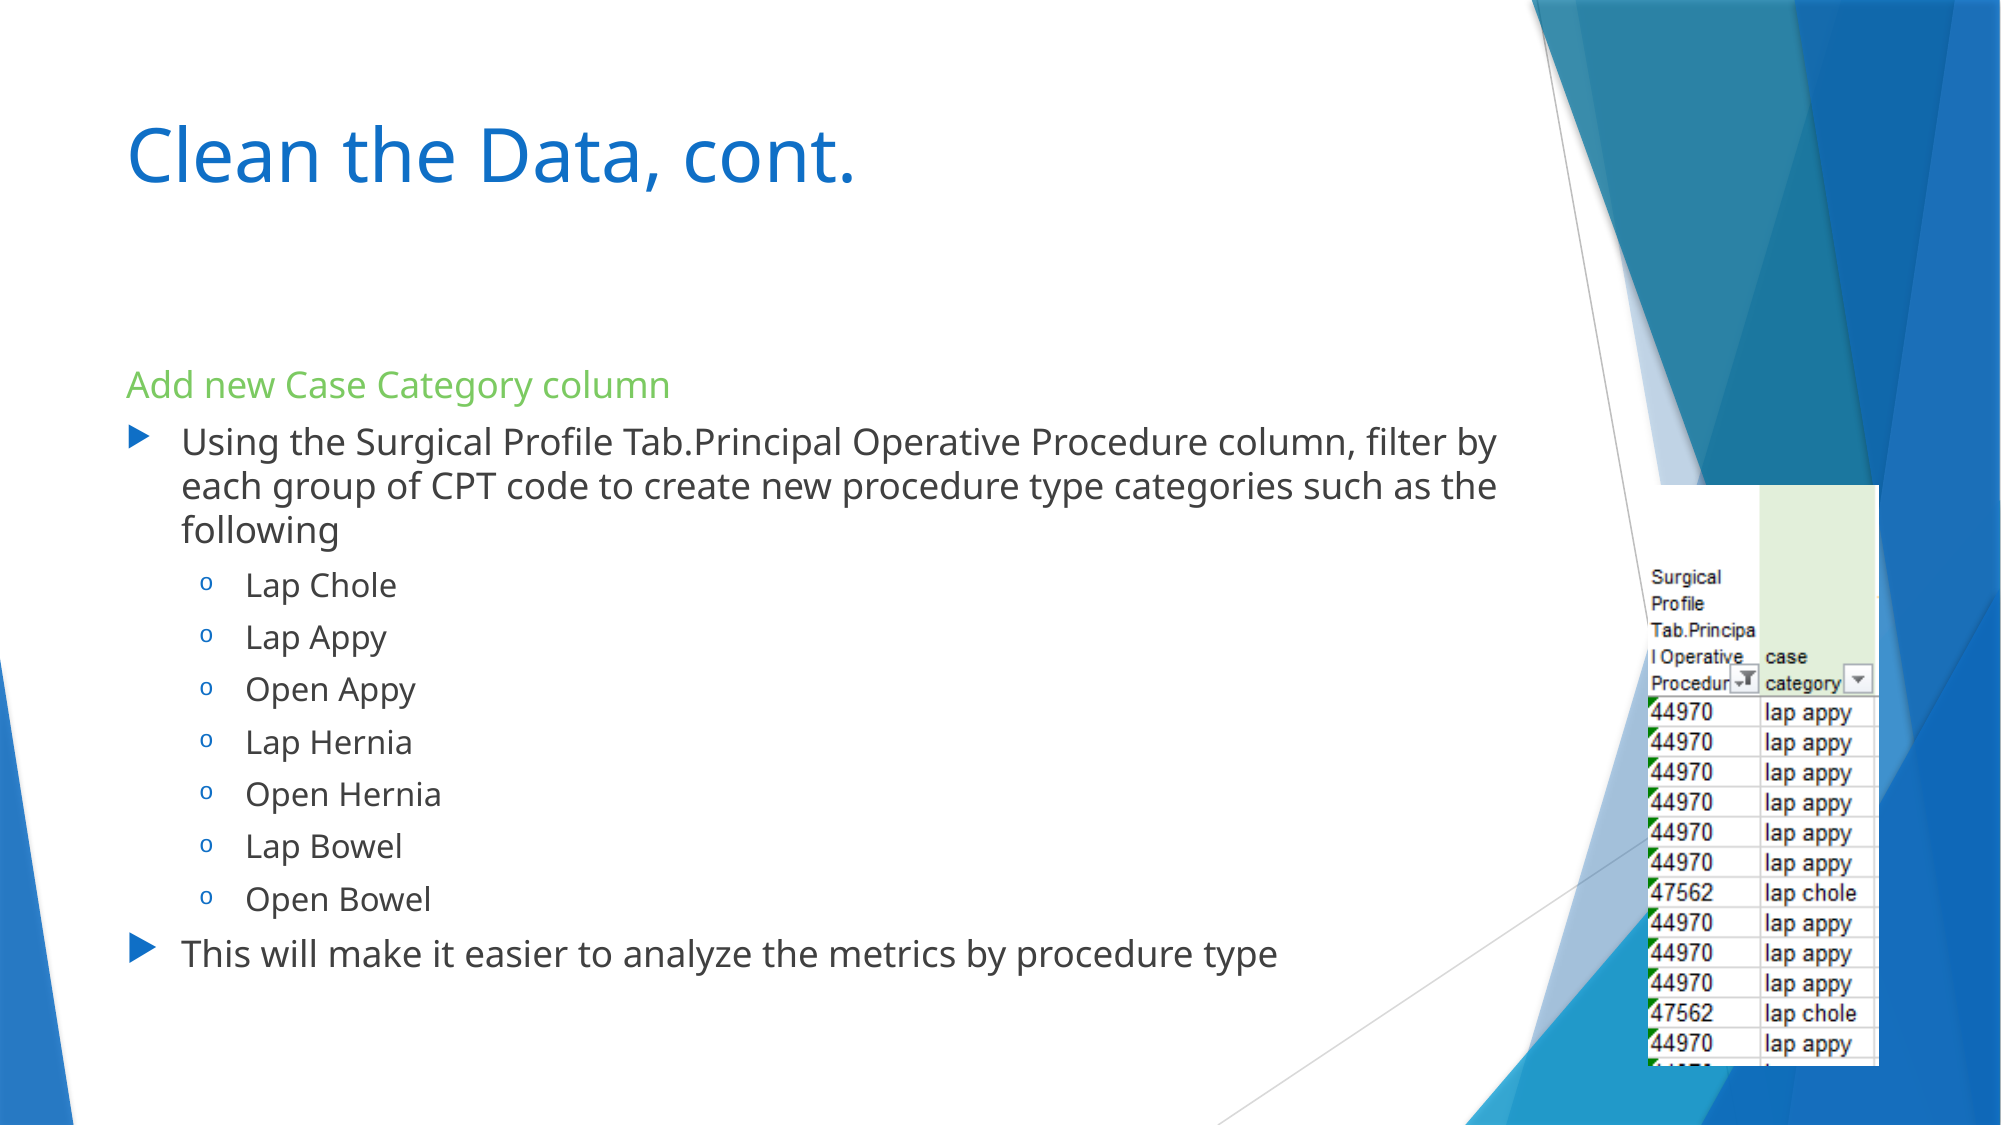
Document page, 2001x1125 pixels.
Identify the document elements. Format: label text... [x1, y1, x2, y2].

picture [1647, 484, 1879, 1066]
title Clean the Data, cont. [111, 99, 1522, 317]
list Add new Case Category column Using the Surgical Profile Tab.Principal Operative Procedure column, filter by each group of CPT code to create new procedure type categories such as the following Lap Chole Lap Appy Open Appy Lap Hernia Open Hernia Lap Bowel Open Bowel This will make it easier to analyze the metrics by procedure type [111, 354, 1522, 992]
